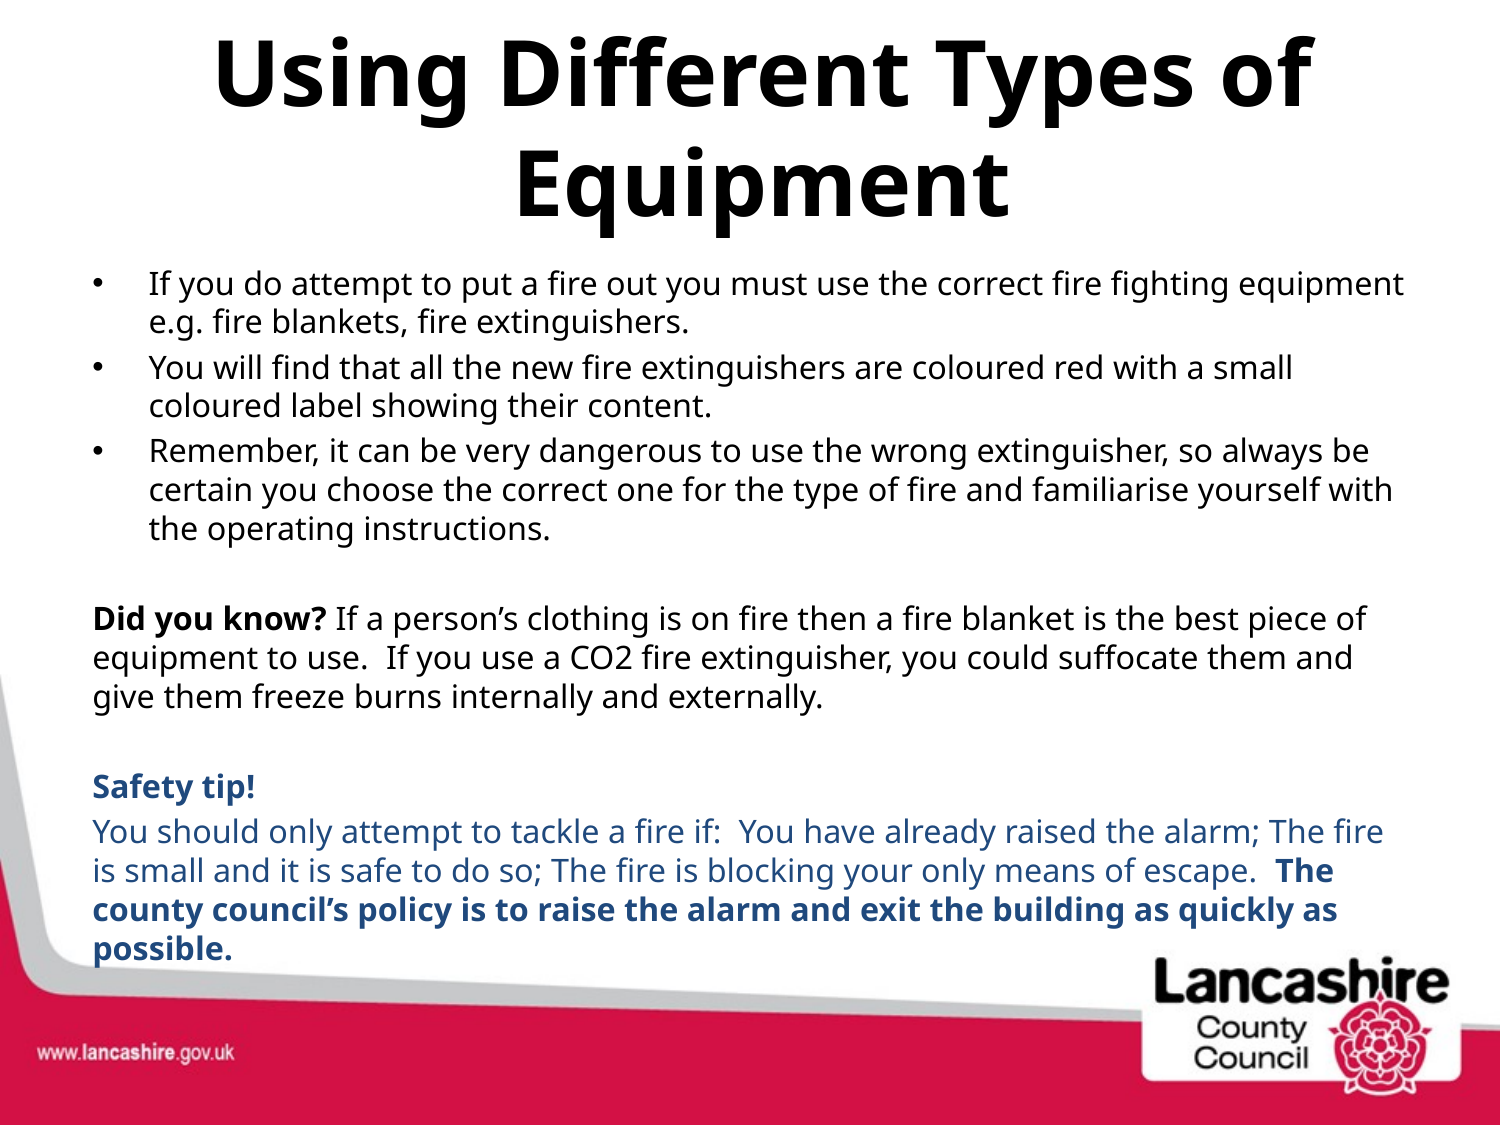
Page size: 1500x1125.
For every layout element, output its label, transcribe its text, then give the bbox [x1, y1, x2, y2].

title Using Different Types of Equipment [77, 30, 1447, 219]
picture [0, 0, 1500, 1125]
list If you do attempt to put a fire out you must use the correct fire fighting equipment e.g. fire blankets, fire extinguishers. You will find that all the new fire extinguishers are coloured red with a small coloured label showing their content. Remember, it can be very dangerous to use the wrong extinguisher, so always be certain you choose the correct one for the type of fire and familiarise yourself with the operating instructions. Did you know? If a person’s clothing is on fire then a fire blanket is the best piece of equipment to use. If you use a CO2 fire extinguisher, you could suffocate them and give them freeze burns internally and externally. Safety tip! You should only attempt to tackle a fire if: You have already raised the alarm; The fire is small and it is safe to do so; The fire is blocking your only means of escape. The county council’s policy is to raise the alarm and exit the building as quickly as possible. [77, 255, 1428, 946]
